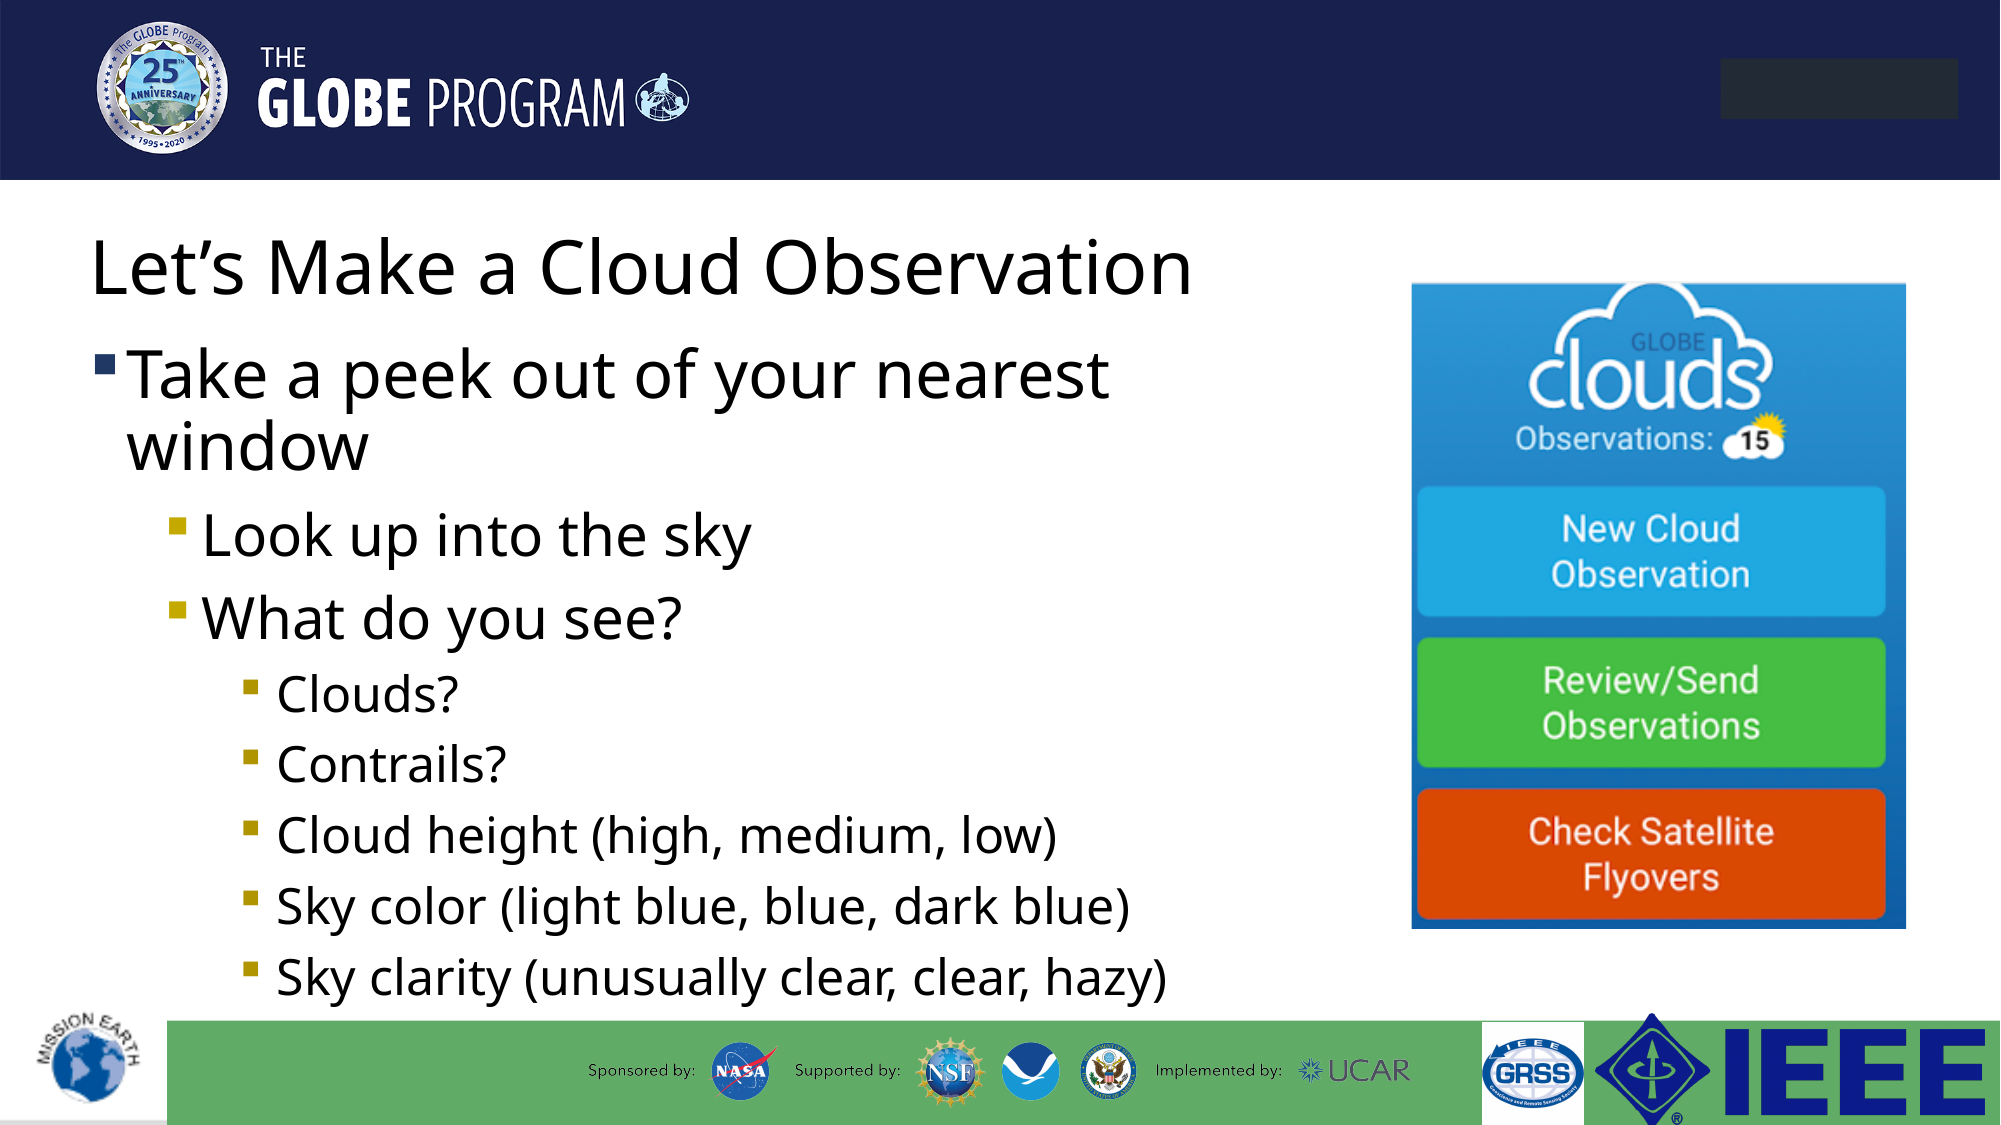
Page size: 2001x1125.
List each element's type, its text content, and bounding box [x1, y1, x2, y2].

list Take a peek out of your nearest window Look up into the sky What do you see? Clouds? Contrails? Cloud height (high, medium, low) Sky color (light blue, blue, dark blue) Sky clarity (unusually clear, clear, hazy) [74, 333, 1294, 1048]
picture [0, 0, 2000, 180]
picture [1411, 281, 1907, 929]
picture [1482, 1004, 2000, 1125]
title Let’s Make a Cloud Observation [74, 164, 1757, 319]
picture [0, 997, 167, 1125]
picture [588, 1036, 1412, 1109]
text_box [1720, 58, 1959, 119]
